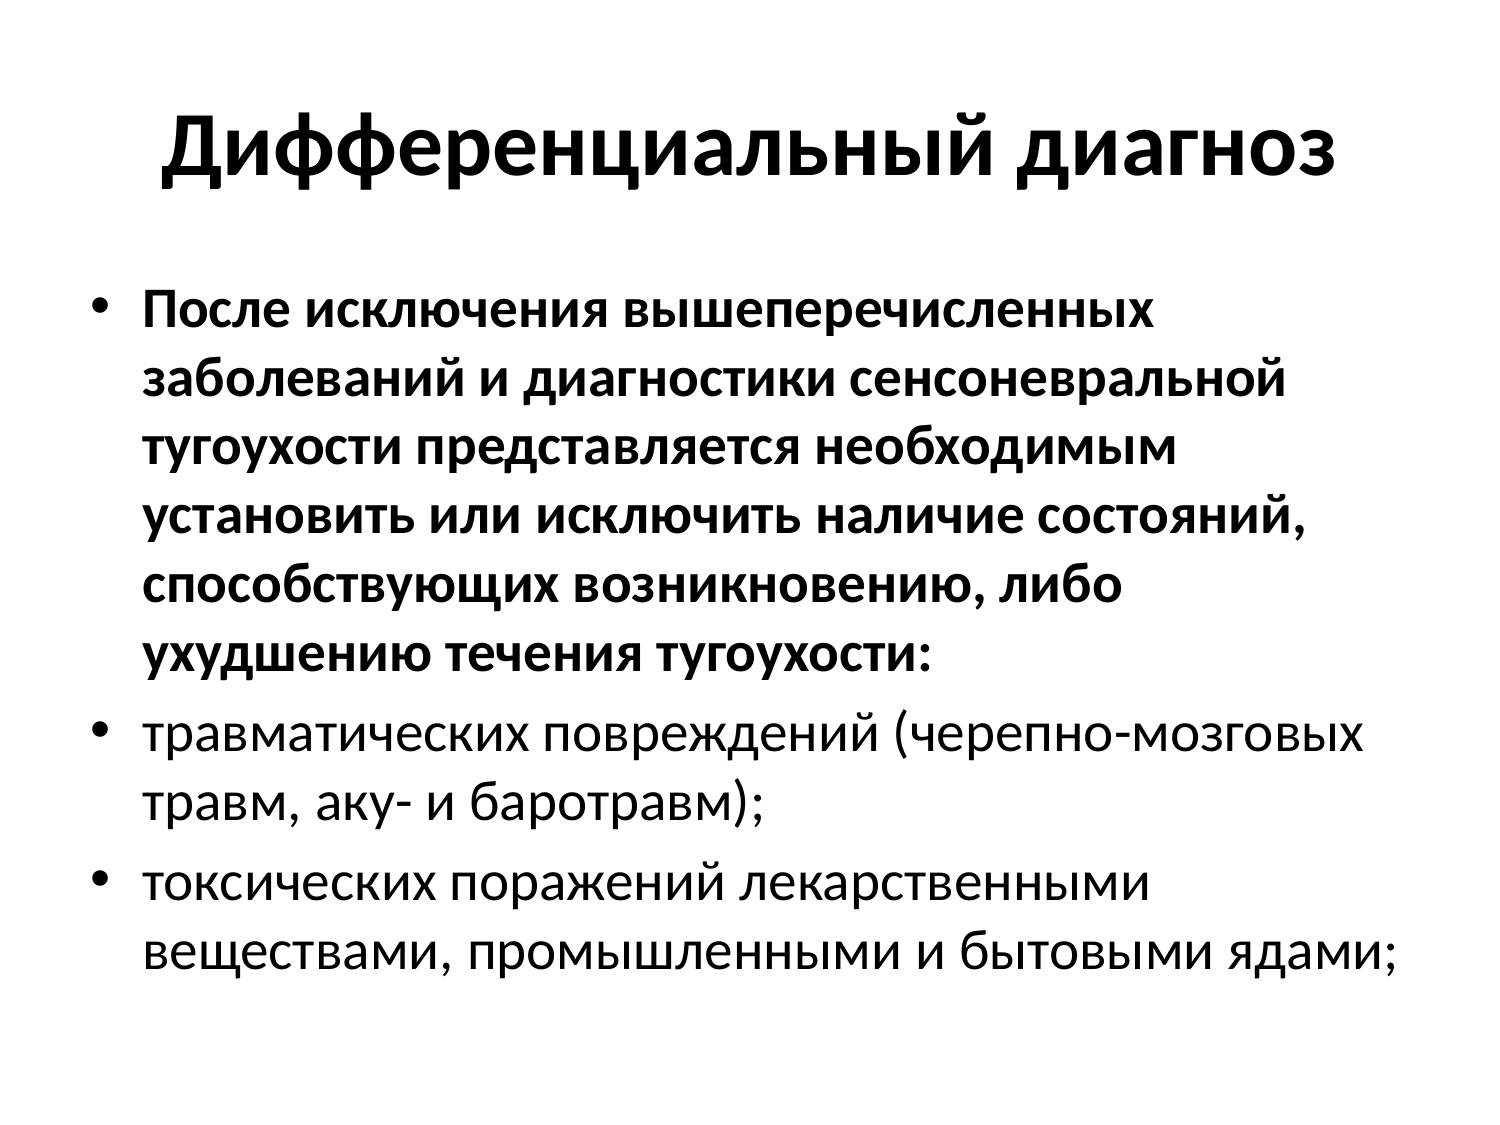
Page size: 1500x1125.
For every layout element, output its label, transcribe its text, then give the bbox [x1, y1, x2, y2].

title Дифференциальный диагноз [75, 45, 1425, 233]
list После исключения вышеперечисленных заболеваний и диагностики сенсоневральной тугоухости представляется необходимым установить или исключить наличие состояний, способствующих возникновению, либо ухудшению течения тугоухости: травматических повреждений (черепно-мозговых травм, аку- и баротравм); токсических поражений лекарственными веществами, промышленными и бытовыми ядами; [75, 262, 1425, 1043]
